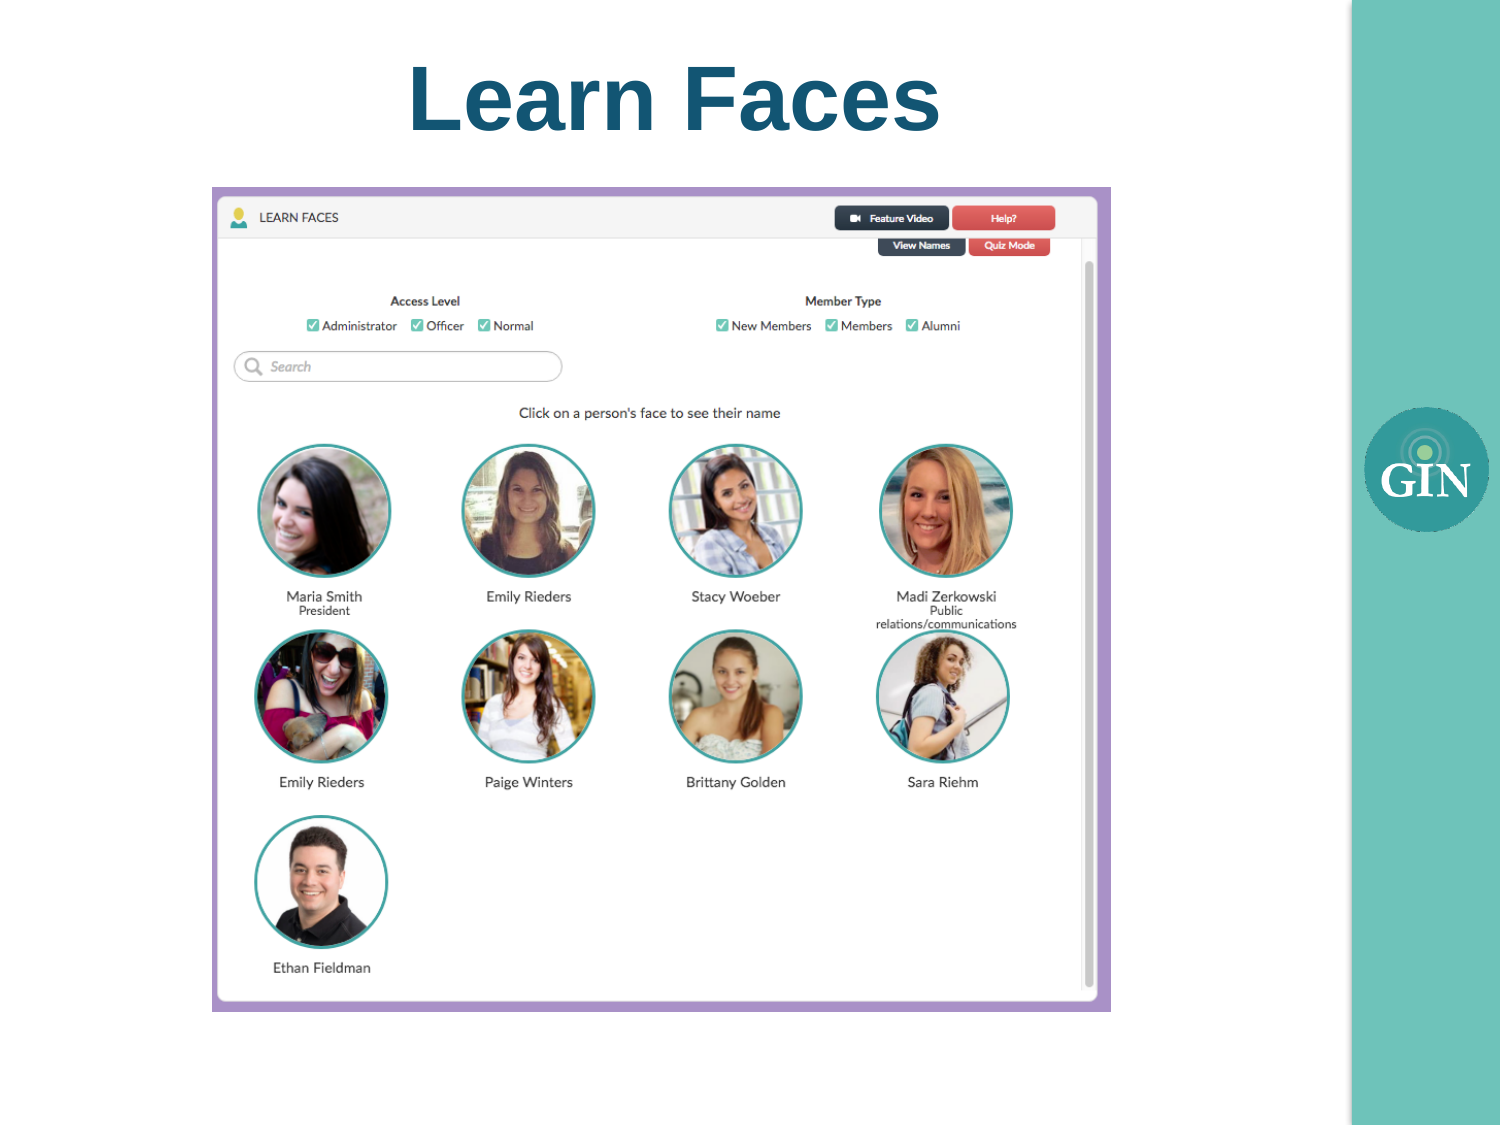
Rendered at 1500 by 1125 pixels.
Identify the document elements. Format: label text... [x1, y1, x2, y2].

picture [212, 187, 1111, 1012]
text_box Learn Faces [0, 0, 1351, 188]
picture [1364, 406, 1489, 532]
